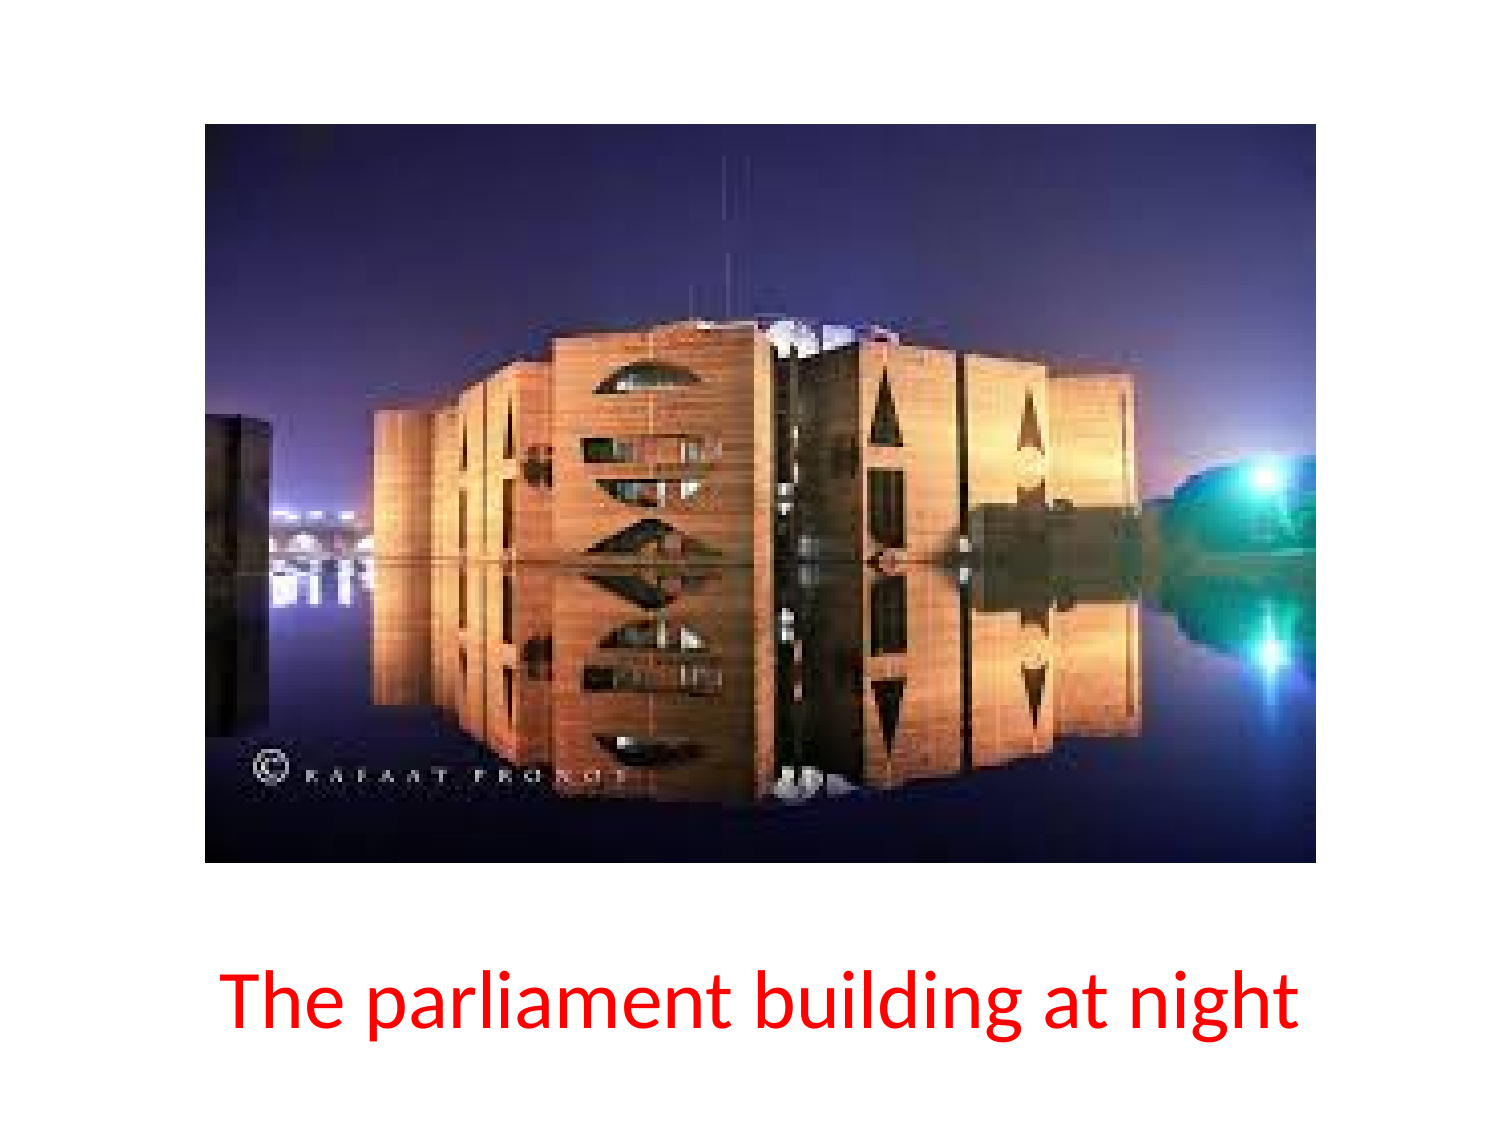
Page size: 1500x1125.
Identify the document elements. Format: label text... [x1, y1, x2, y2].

text_box The parliament building at night [205, 937, 1325, 1053]
picture [204, 124, 1316, 863]
